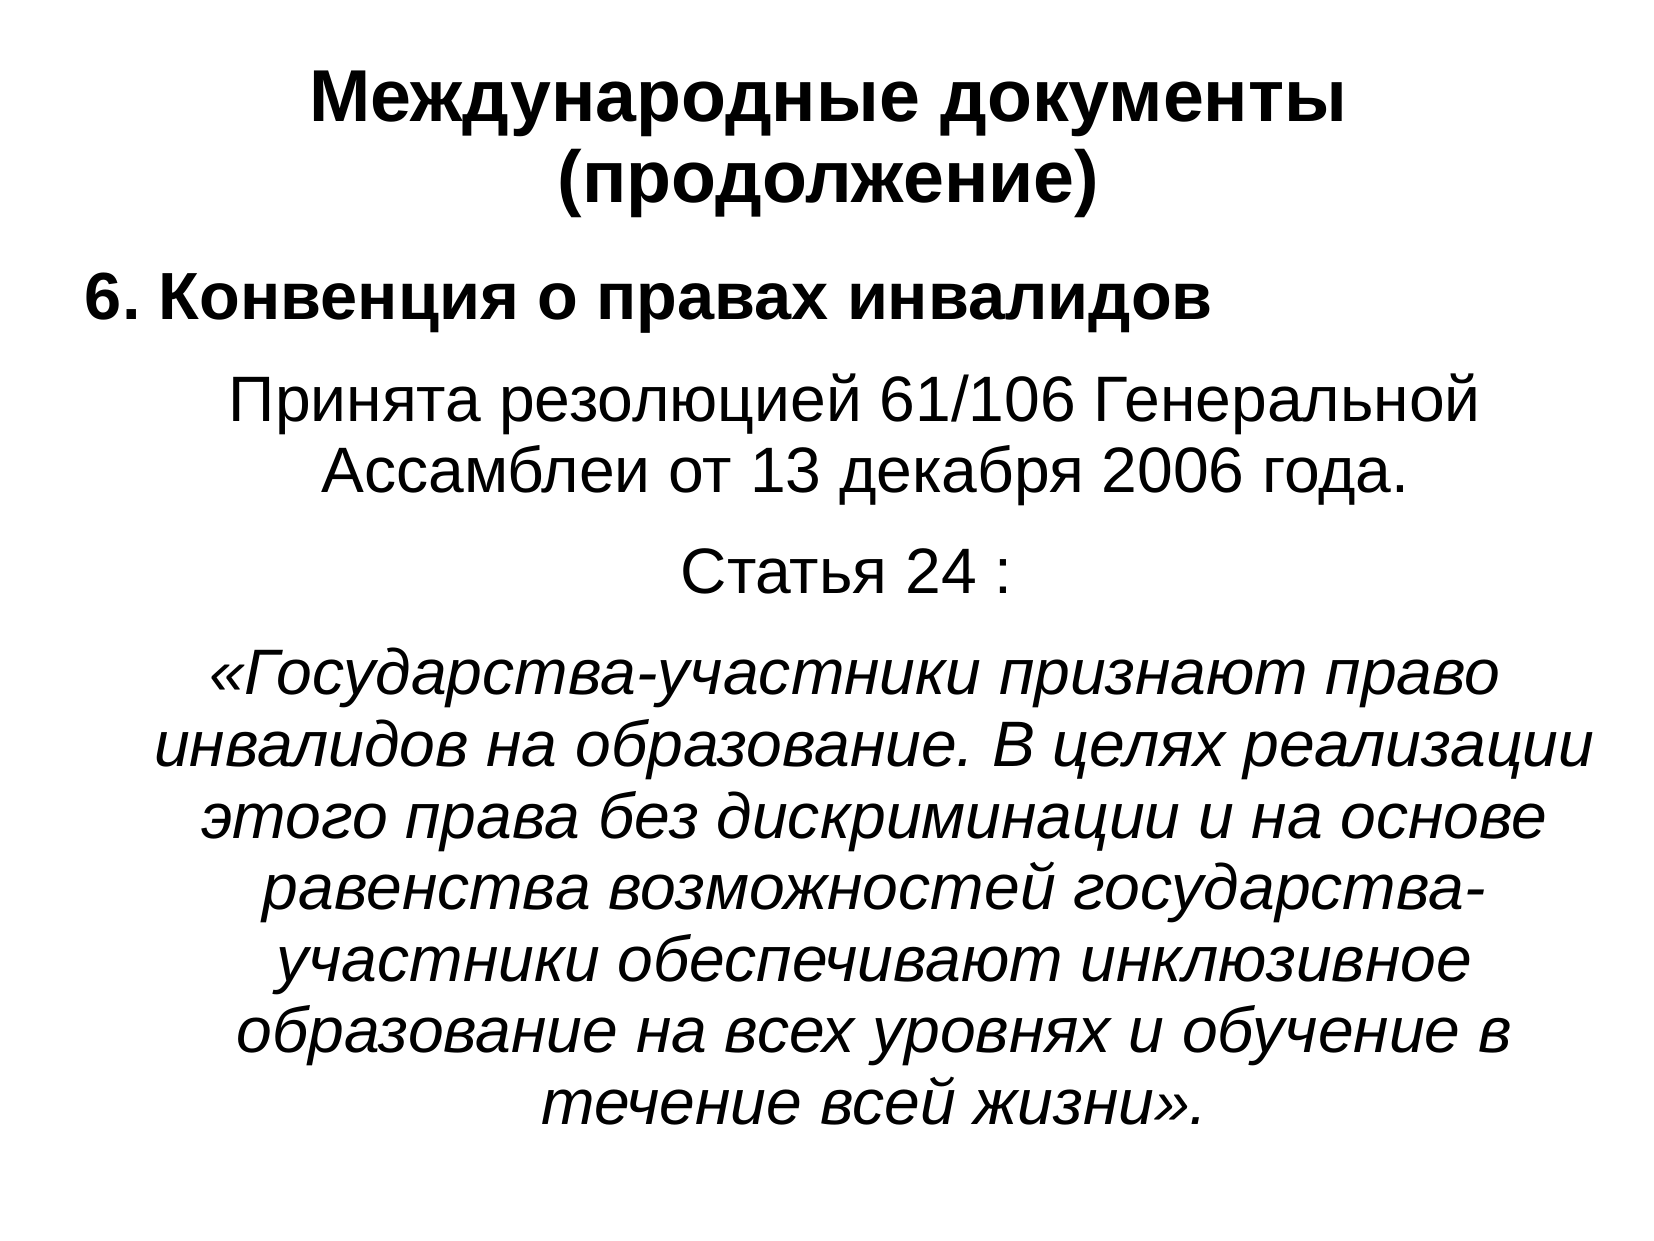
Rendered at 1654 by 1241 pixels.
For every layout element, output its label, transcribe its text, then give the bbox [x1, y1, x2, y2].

title Международные документы (продолжение) [84, 34, 1573, 241]
list 6. Конвенция о правах инвалидов Принята резолюцией 61/106 Генеральной Ассамблеи от 13 декабря 2006 года. Статья 24 : «Государства-участники признают право инвалидов на образование. В целях реализации этого права без дискриминации и на основе равенства возможностей государства-участники обеспечивают инклюзивное образование на всех уровнях и обучение в течение всей жизни». [84, 255, 1609, 1193]
